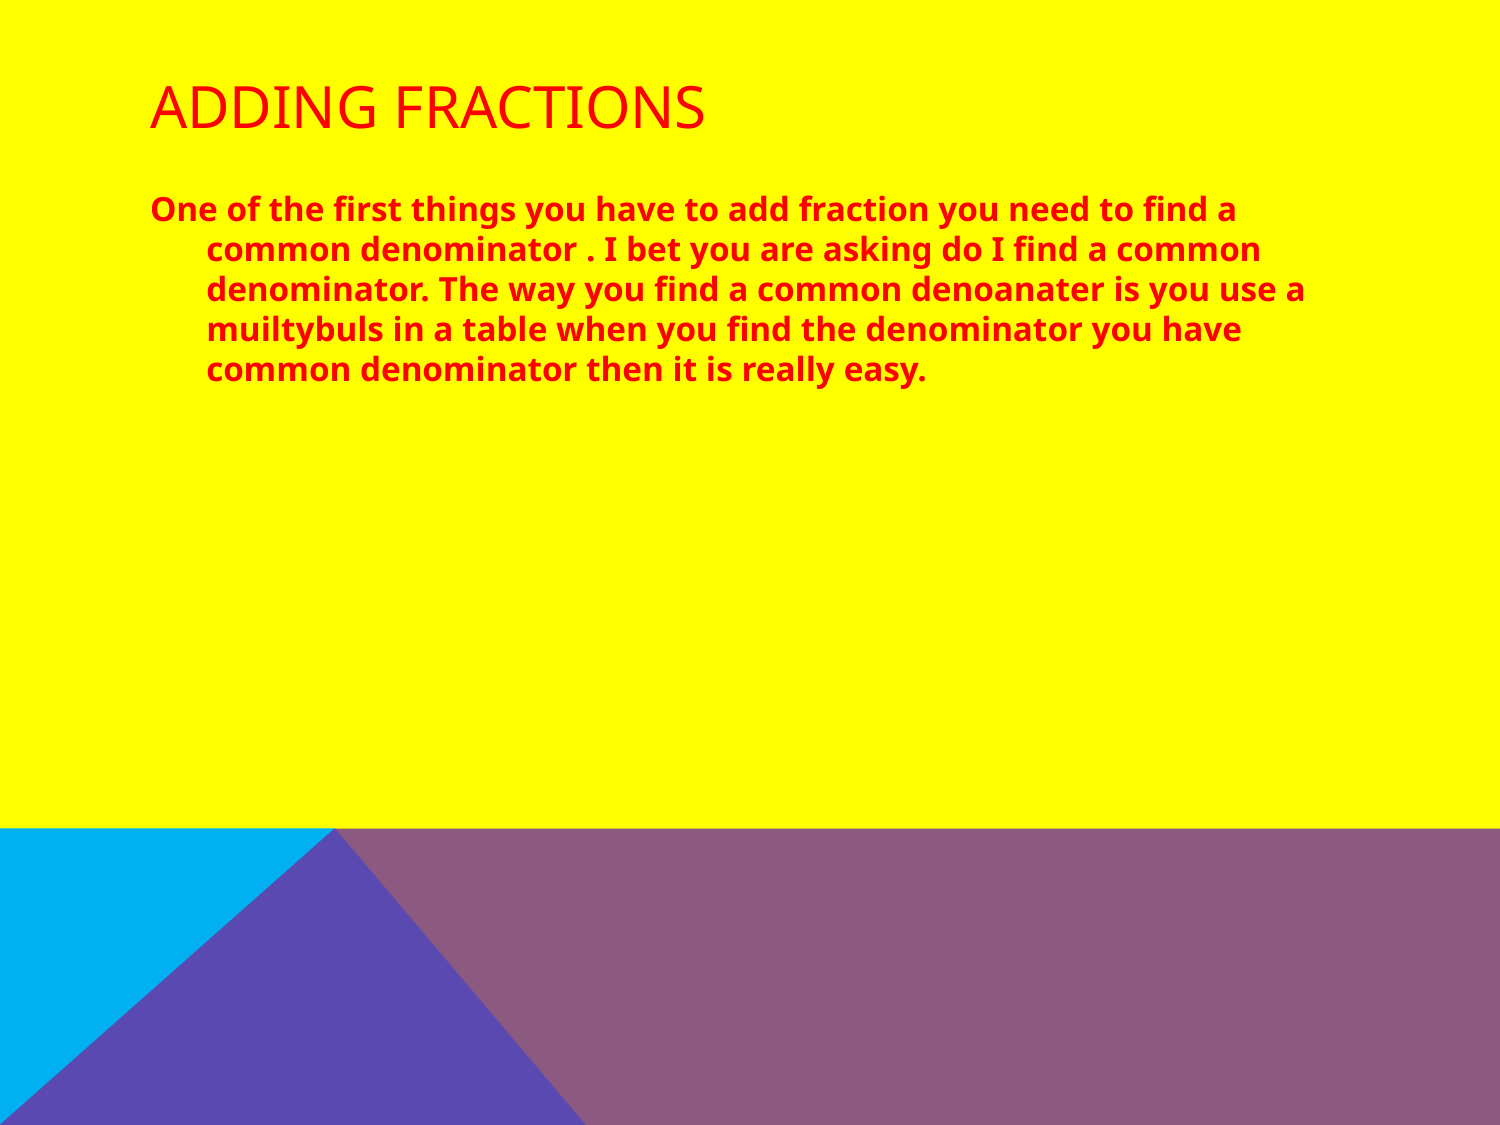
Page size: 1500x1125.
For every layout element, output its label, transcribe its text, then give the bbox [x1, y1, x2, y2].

title Adding fractions [135, 60, 1369, 150]
list One of the first things you have to add fraction you need to find a common denominator . I bet you are asking do I find a common denominator. The way you find a common denoanater is you use a muiltybuls in a table when you find the denominator you have common denominator then it is really easy. [135, 180, 1369, 768]
